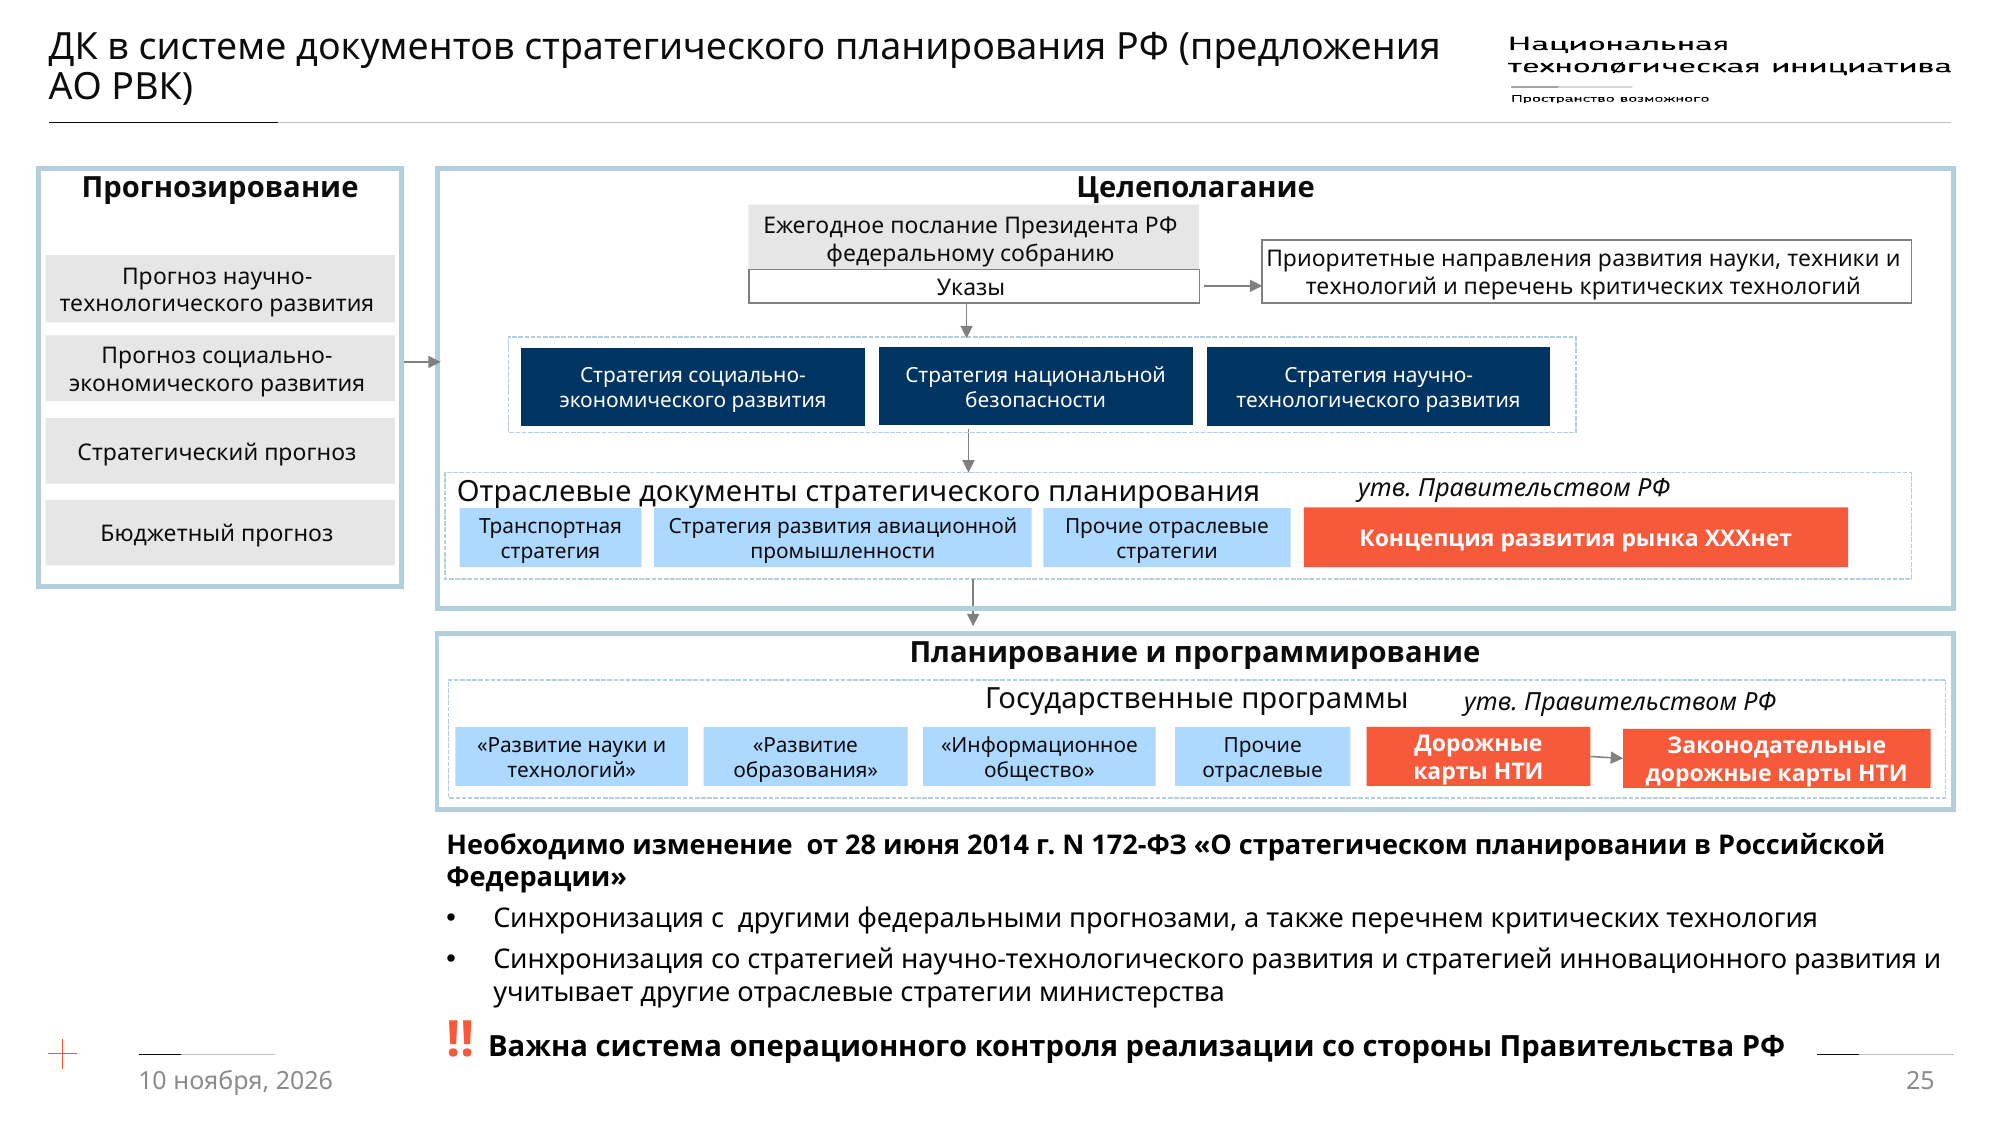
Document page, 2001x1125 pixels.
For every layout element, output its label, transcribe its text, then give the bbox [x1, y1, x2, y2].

title ДК в системе документов стратегического планирования РФ (предложения АО РВК) [33, 13, 1496, 123]
text_box Необходимо изменение от 28 июня 2014 г. N 172-ФЗ «О стратегическом планировании в Российской Федерации» Синхронизация с другими федеральными прогнозами, а также перечнем критических технология Синхронизация со стратегией научно-технологического развития и стратегией инновационного развития и учитывает другие отраслевые стратегии министерства !! Важна система операционного контроля реализации со стороны Правительства РФ [446, 827, 1955, 1060]
text_box [428, 365, 1563, 1012]
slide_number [123, 1051, 574, 1112]
slide_number 25 [1499, 1060, 1950, 1112]
text_box [428, 271, 436, 359]
text_box Целеполагание [436, 168, 1955, 610]
text_box Планирование и программирование [436, 633, 1954, 810]
text_box Прогнозирование [37, 167, 403, 587]
text_box Бюджетный прогноз [44, 499, 396, 566]
text_box утв. Правительством РФ [1343, 463, 1692, 509]
text_box утв. Правительством РФ [1449, 677, 1799, 723]
text_box Стратегический прогноз [44, 417, 396, 485]
